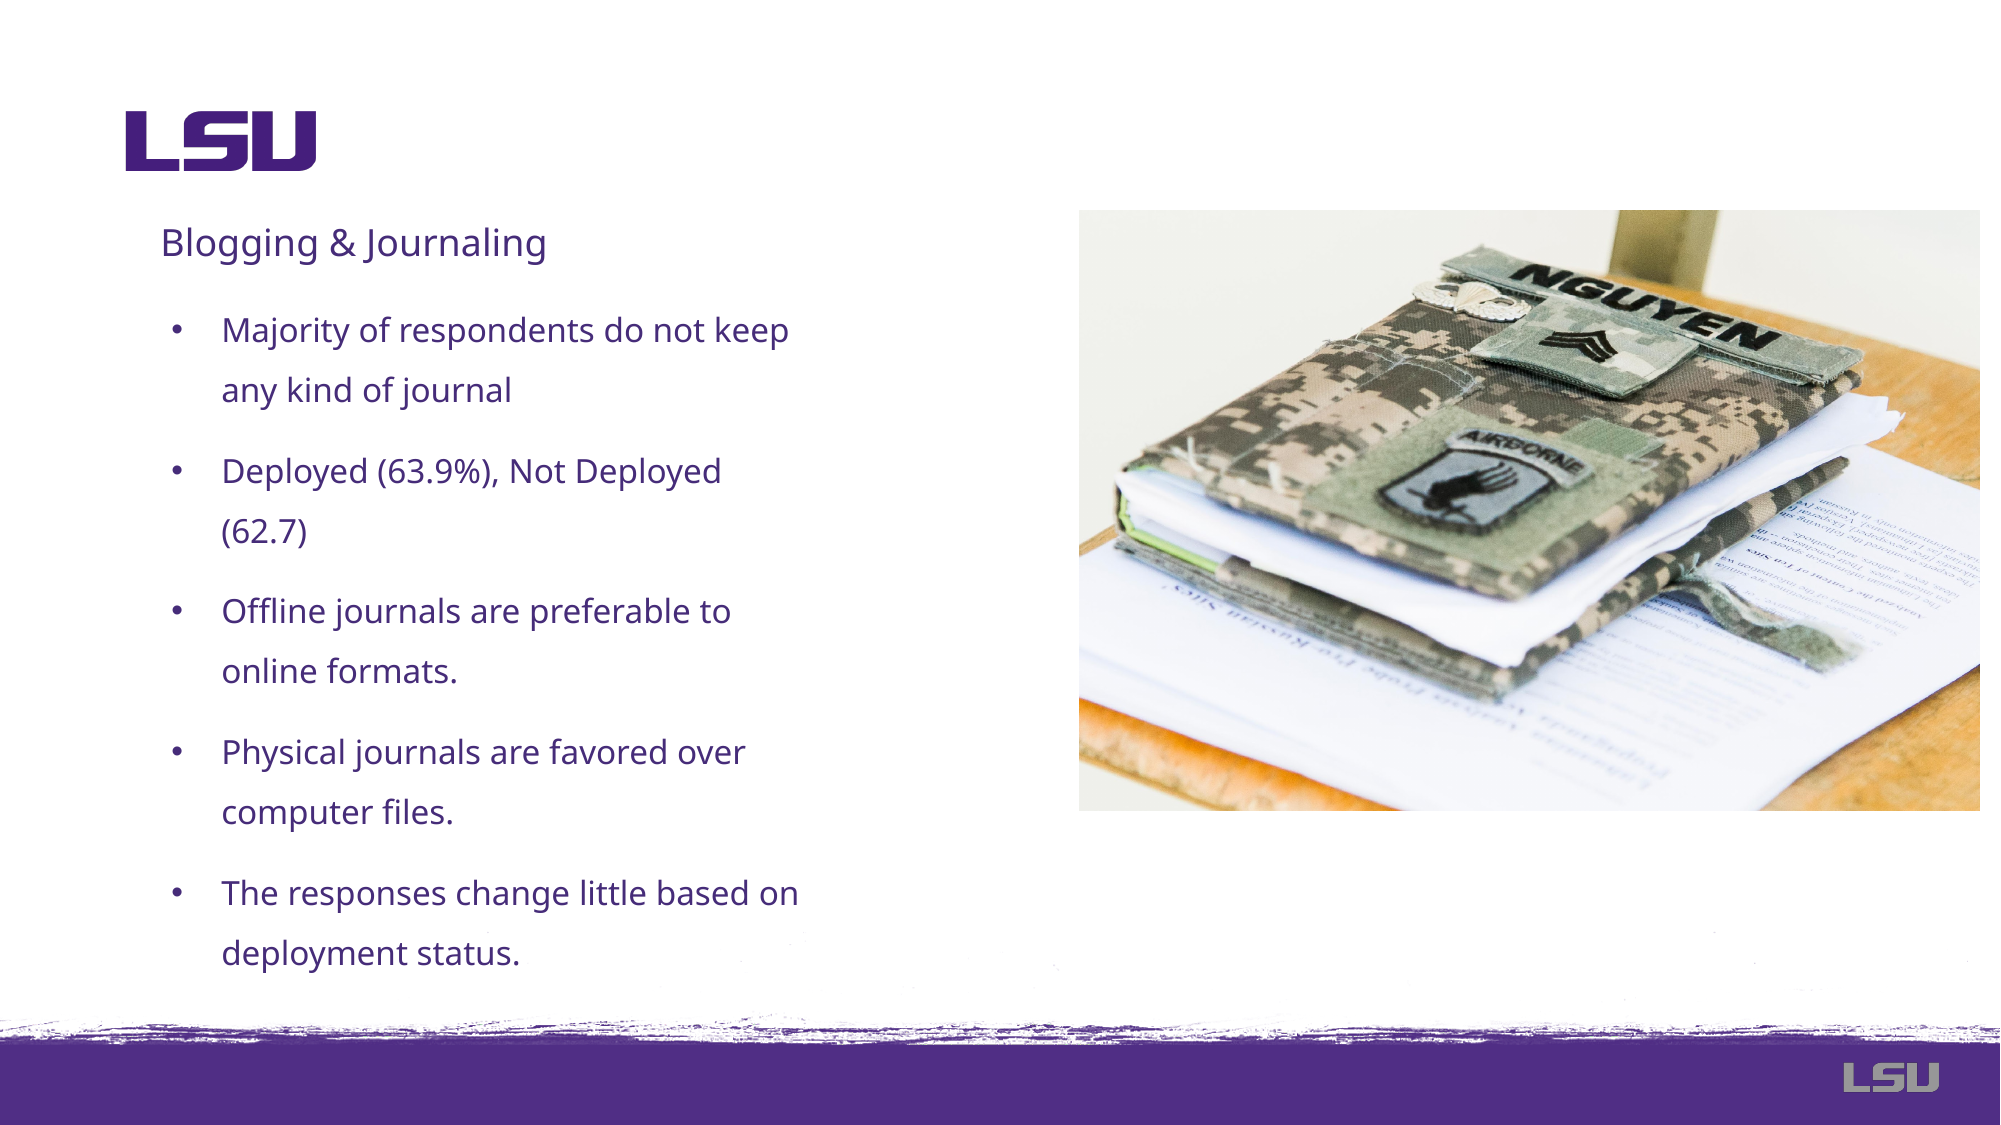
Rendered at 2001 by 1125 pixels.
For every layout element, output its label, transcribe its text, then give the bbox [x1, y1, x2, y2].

list Majority of respondents do not keep any kind of journal​ Deployed (63.9%), Not Deployed (62.7)​ Offline journals are preferable to online formats. ​ Physical journals are favored over computer files.​ The responses change little based on deployment status. [131, 281, 818, 605]
list Blogging & Journaling [145, 210, 908, 251]
picture [0, 0, 2000, 1125]
